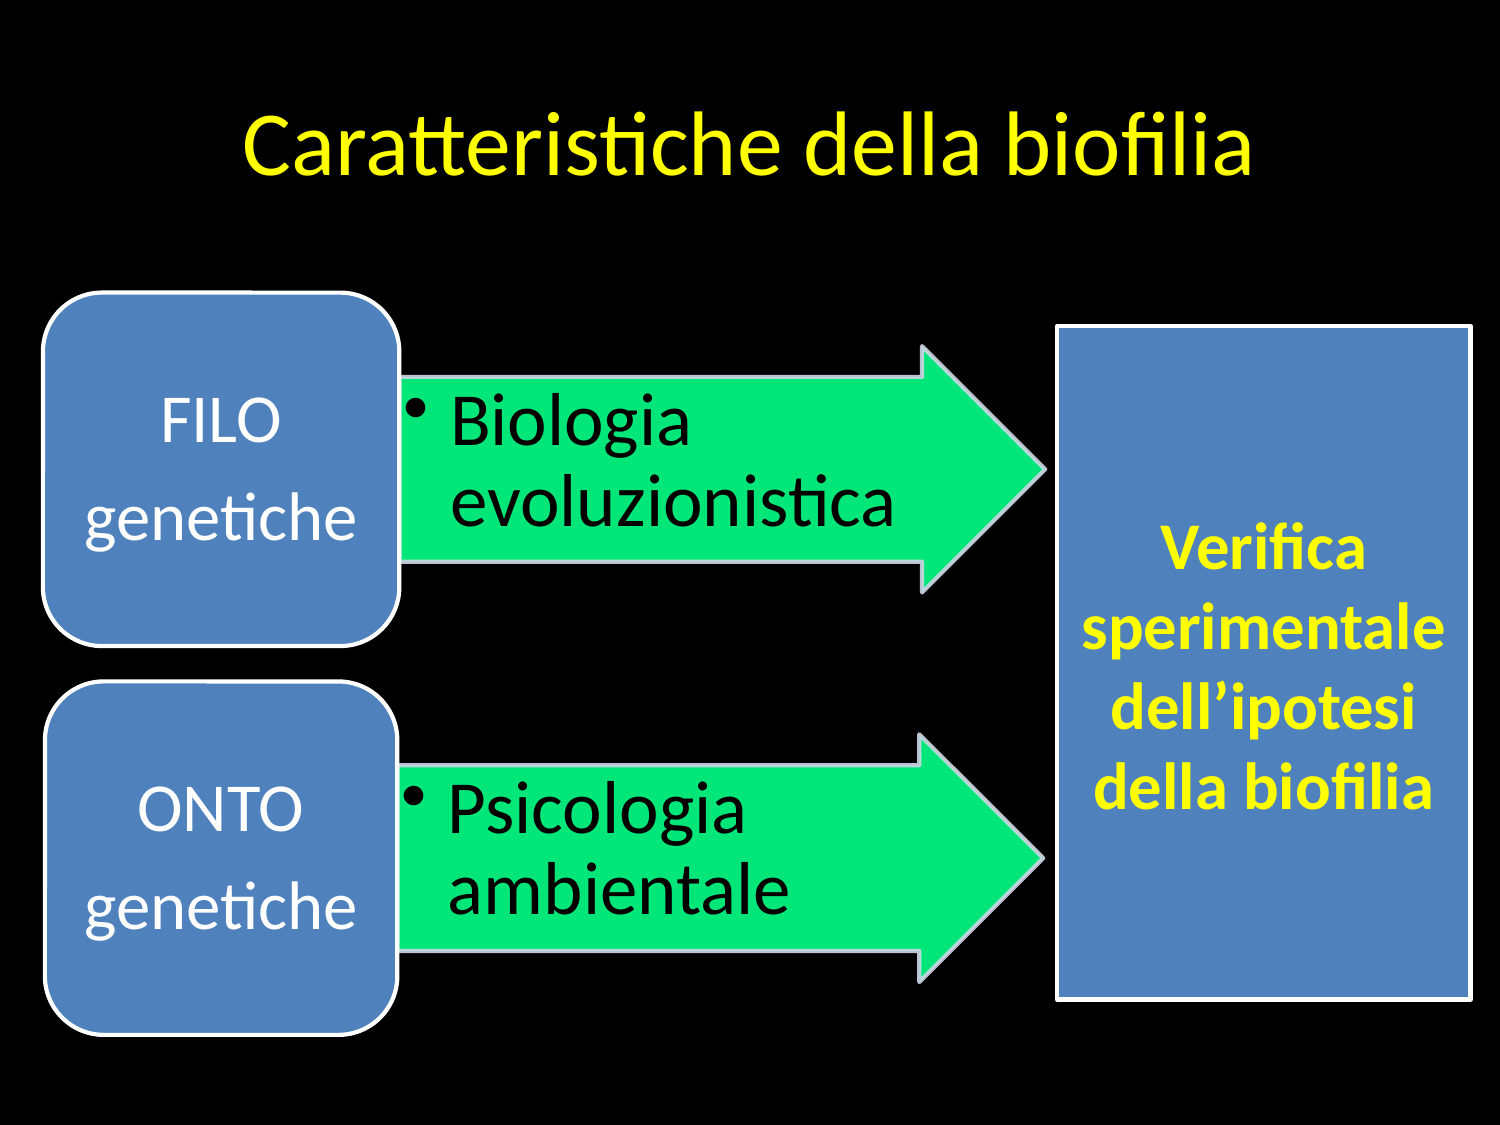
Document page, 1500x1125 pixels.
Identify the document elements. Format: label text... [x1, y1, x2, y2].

title Caratteristiche della biofilia [75, 45, 1425, 233]
text_box Verifica sperimentale dell’ipotesi della biofilia [1088, 324, 1473, 1002]
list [5, 292, 1083, 1036]
